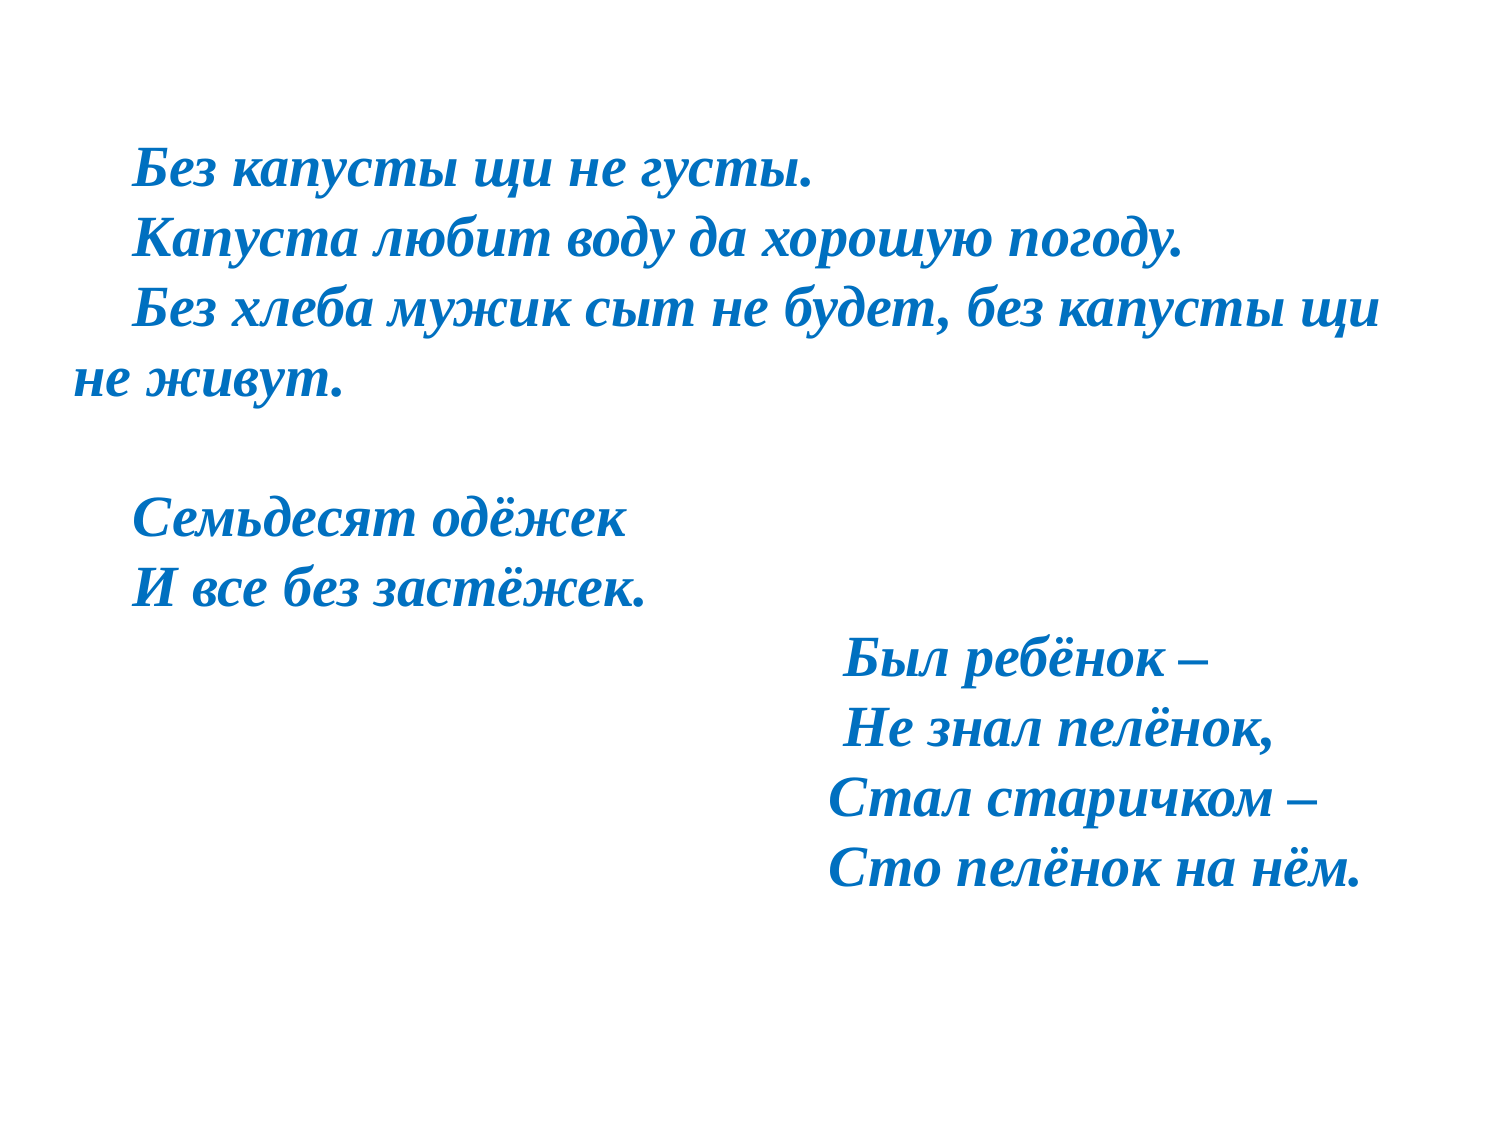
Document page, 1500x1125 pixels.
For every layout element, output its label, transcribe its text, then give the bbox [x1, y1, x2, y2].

text_box Без капусты щи не густы. Капуста любит воду да хорошую погоду. Без хлеба мужик сыт не будет, без капусты щи не живут. Семьдесят одёжек И все без застёжек. Был ребёнок – Не знал пелёнок, Стал старичком – Сто пелёнок на нём. [58, 121, 1442, 906]
